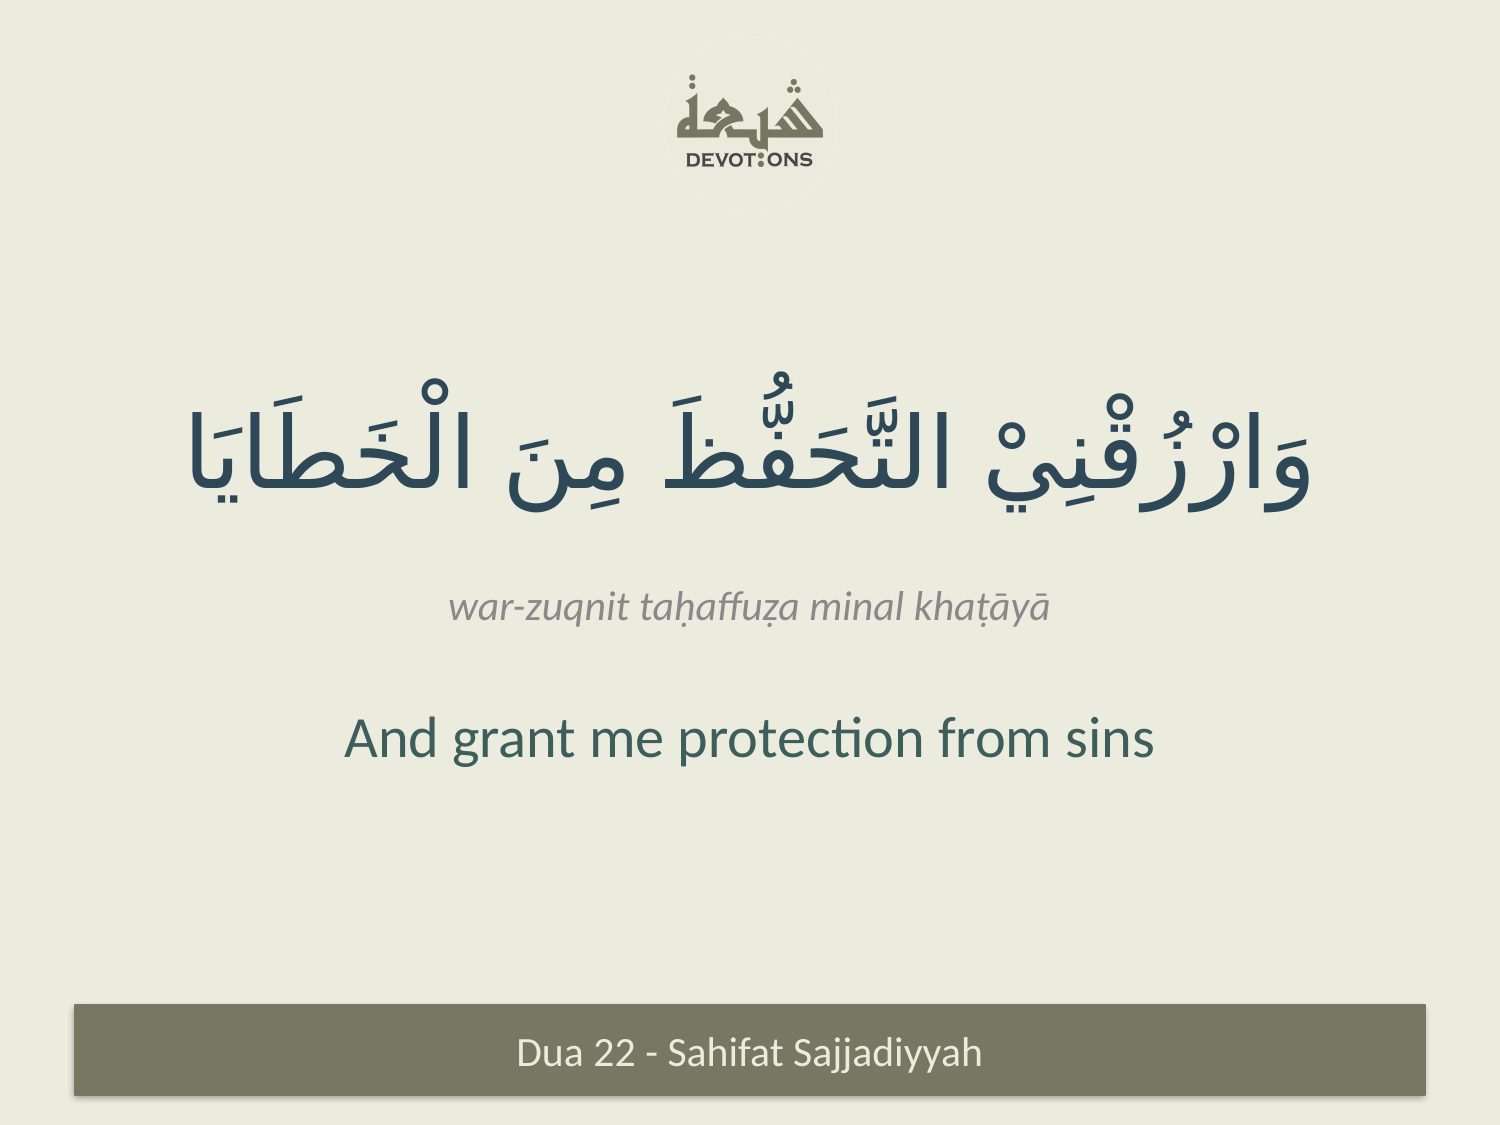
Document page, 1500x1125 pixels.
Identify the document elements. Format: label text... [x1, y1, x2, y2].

text_box [74, 1004, 1426, 1096]
text_box Dua 22 - Sahifat Sajjadiyyah [501, 1017, 999, 1083]
text_box وَارْزُقْنِيْ التَّحَفُّظَ مِنَ الْخَطَايَا war-zuqnit taḥaffuẓa minal khaṭāyā And grant me protection from sins [74, 381, 1425, 776]
picture [656, 29, 844, 218]
